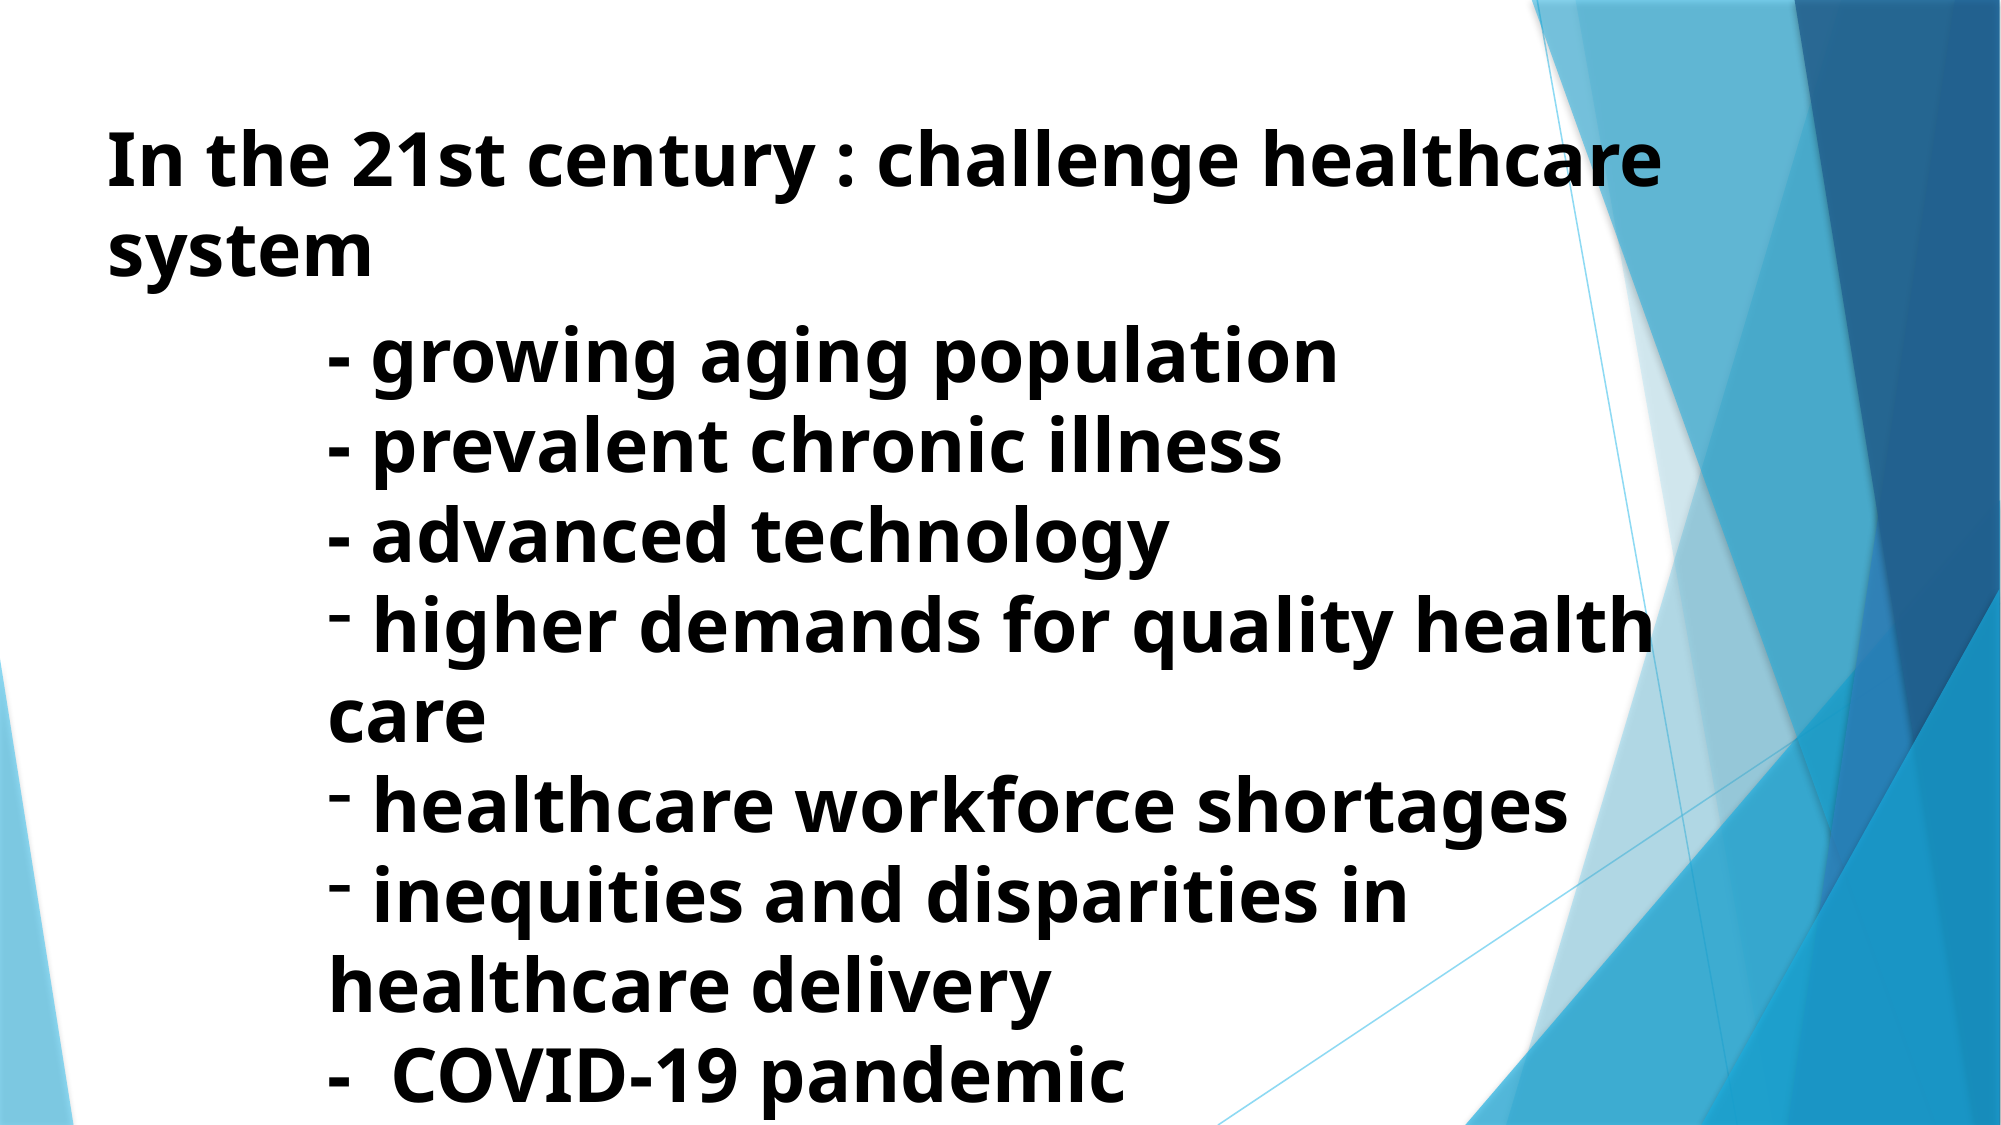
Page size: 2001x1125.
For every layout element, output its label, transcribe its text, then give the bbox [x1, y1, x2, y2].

text_box - growing aging population - prevalent chronic illness - advanced technology higher demands for quality health care healthcare workforce shortages inequities and disparities in healthcare delivery - COVID-19 pandemic [312, 299, 1713, 1125]
title In the 21st century : challenge healthcare system [92, 103, 1892, 284]
